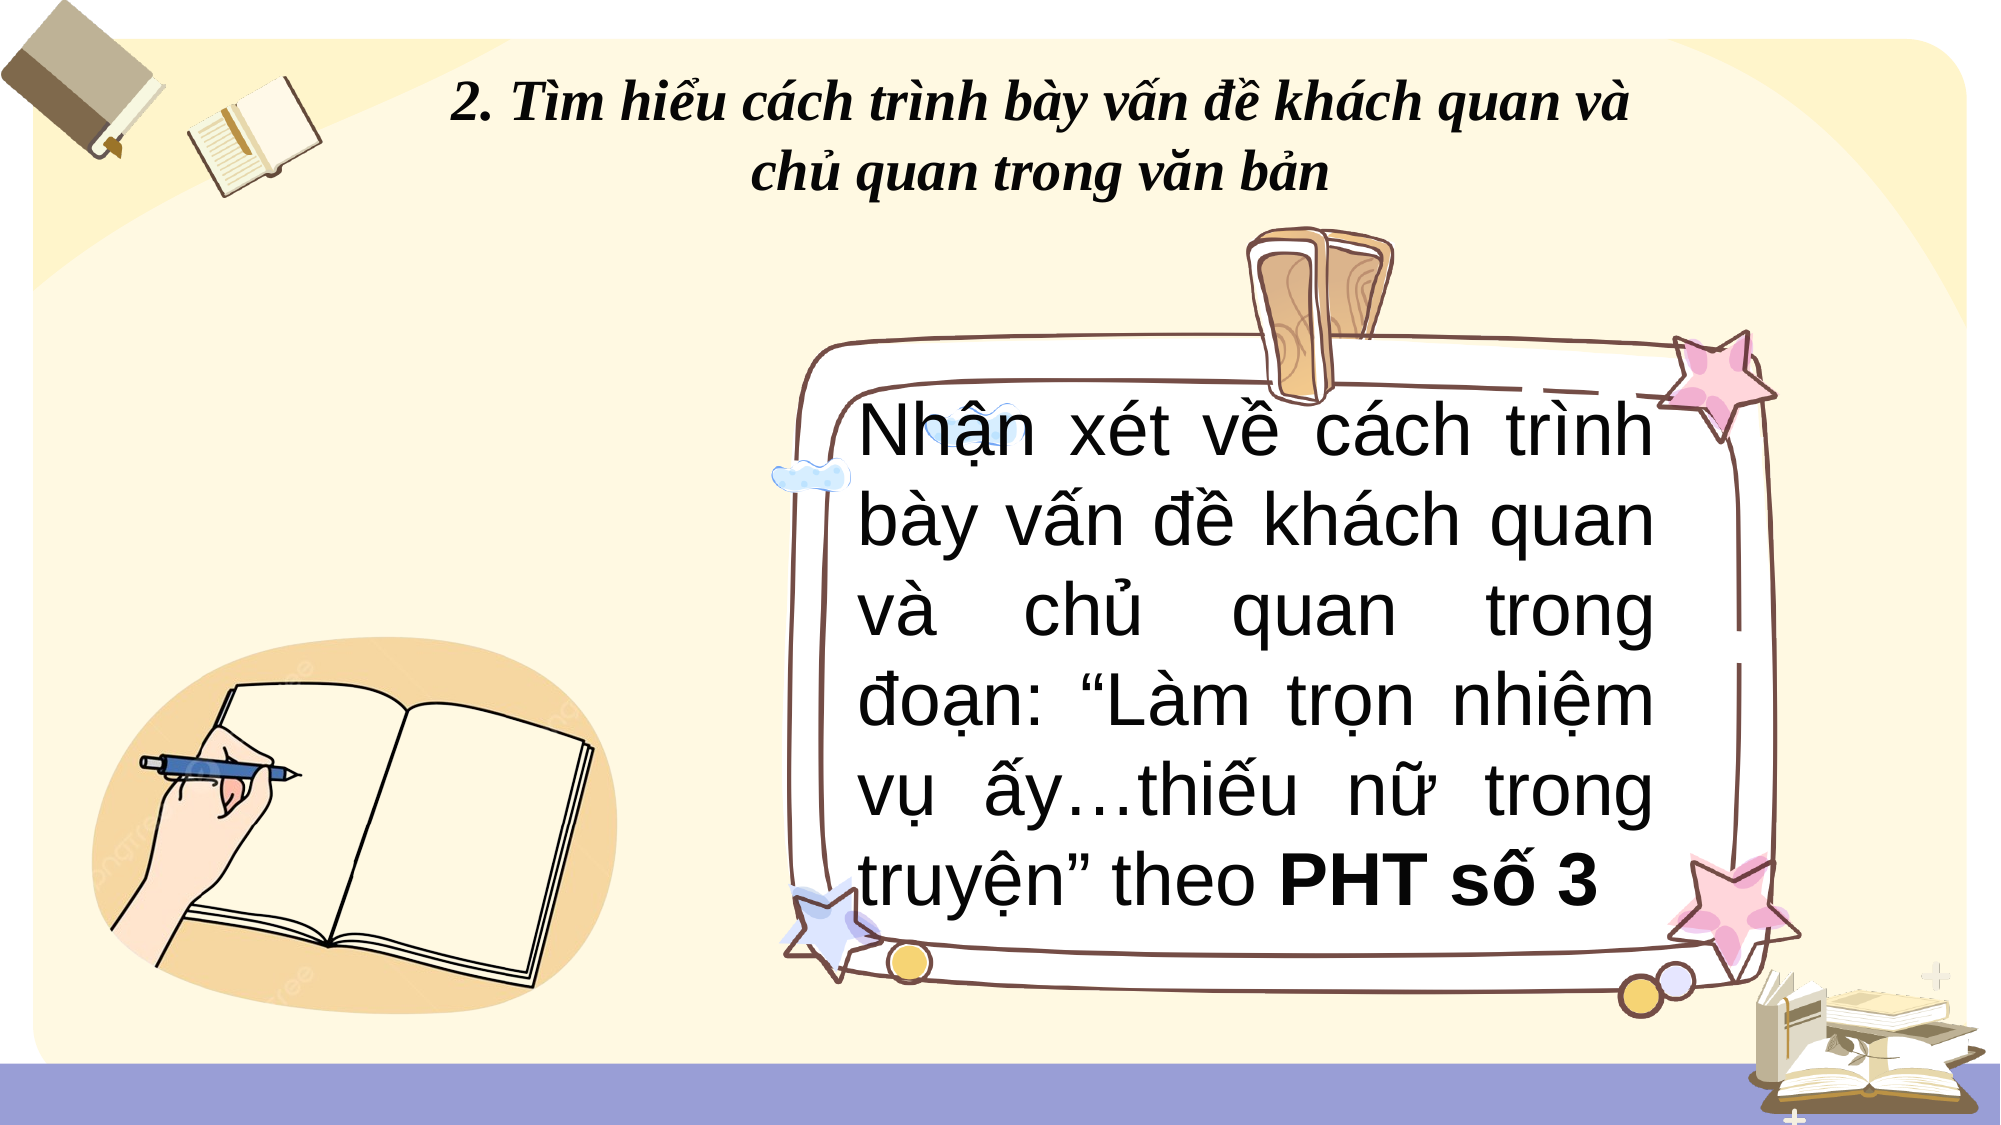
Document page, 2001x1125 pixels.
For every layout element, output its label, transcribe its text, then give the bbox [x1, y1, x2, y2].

picture [770, 225, 1987, 1125]
picture [49, 621, 658, 1028]
picture [0, 0, 323, 198]
text_box 2. Tìm hiểu cách trình bày vấn đề khách quan và chủ quan trong văn bản [390, 54, 1693, 210]
